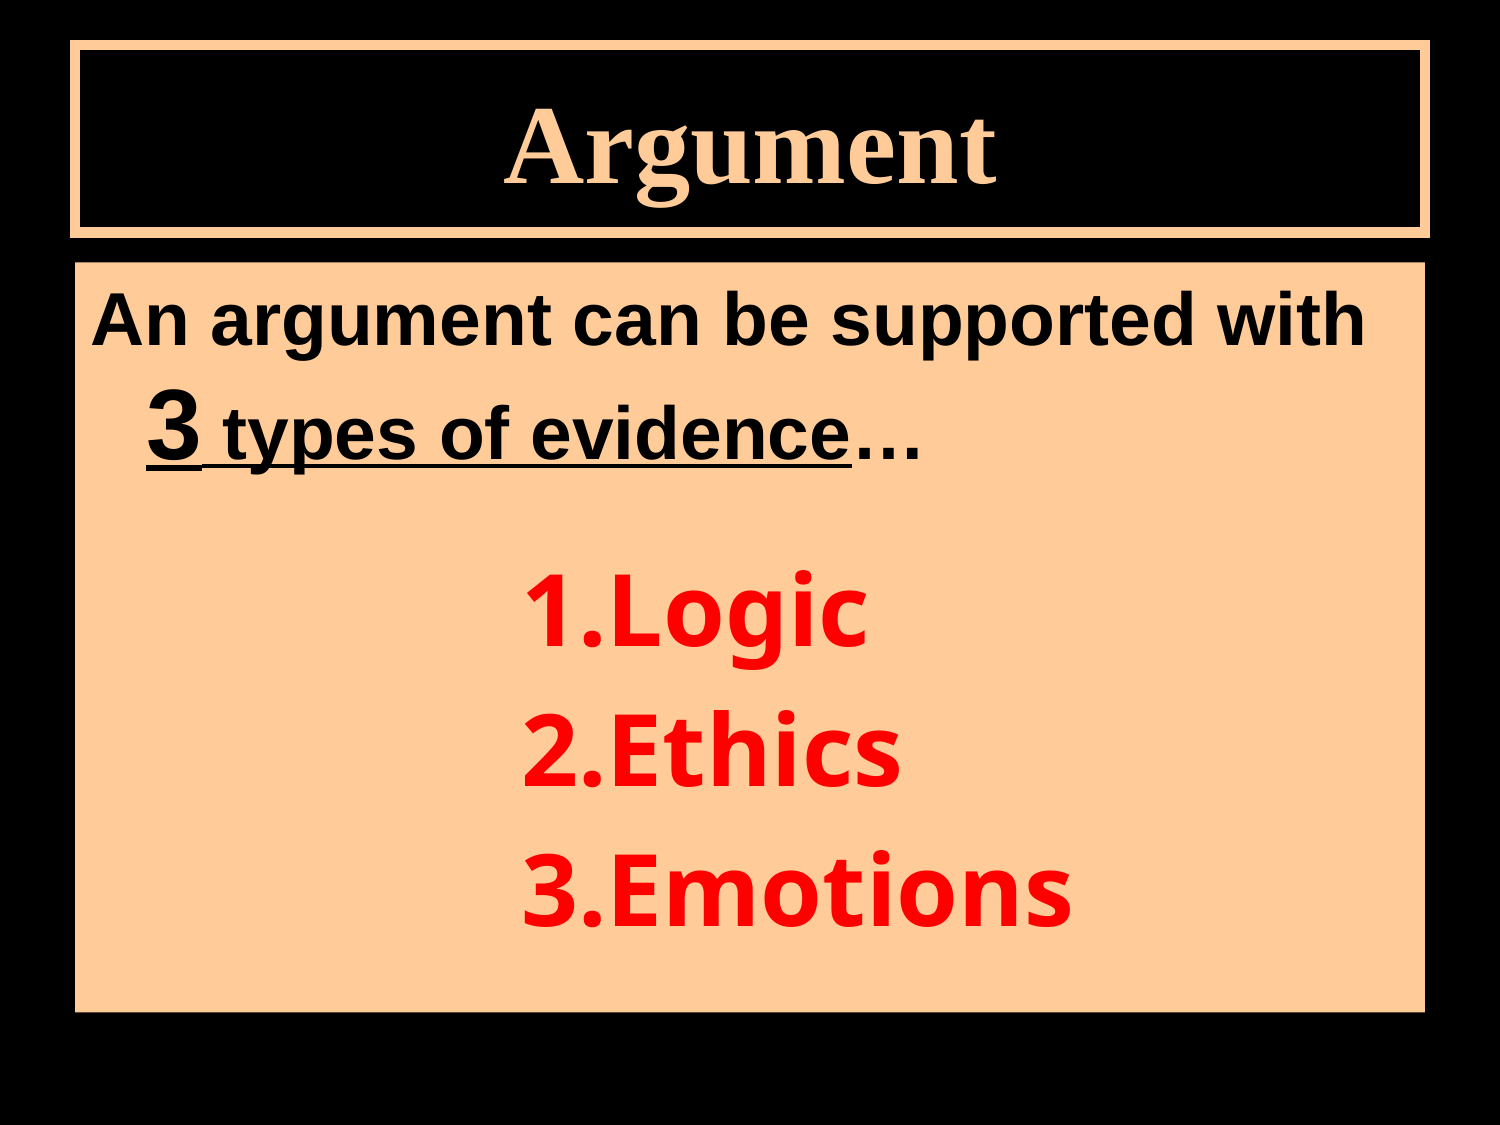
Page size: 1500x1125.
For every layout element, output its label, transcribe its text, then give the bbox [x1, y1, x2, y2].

list An argument can be supported with 3 types of evidence… Logic Ethics Emotions [74, 262, 1426, 1013]
title Argument [74, 44, 1426, 233]
